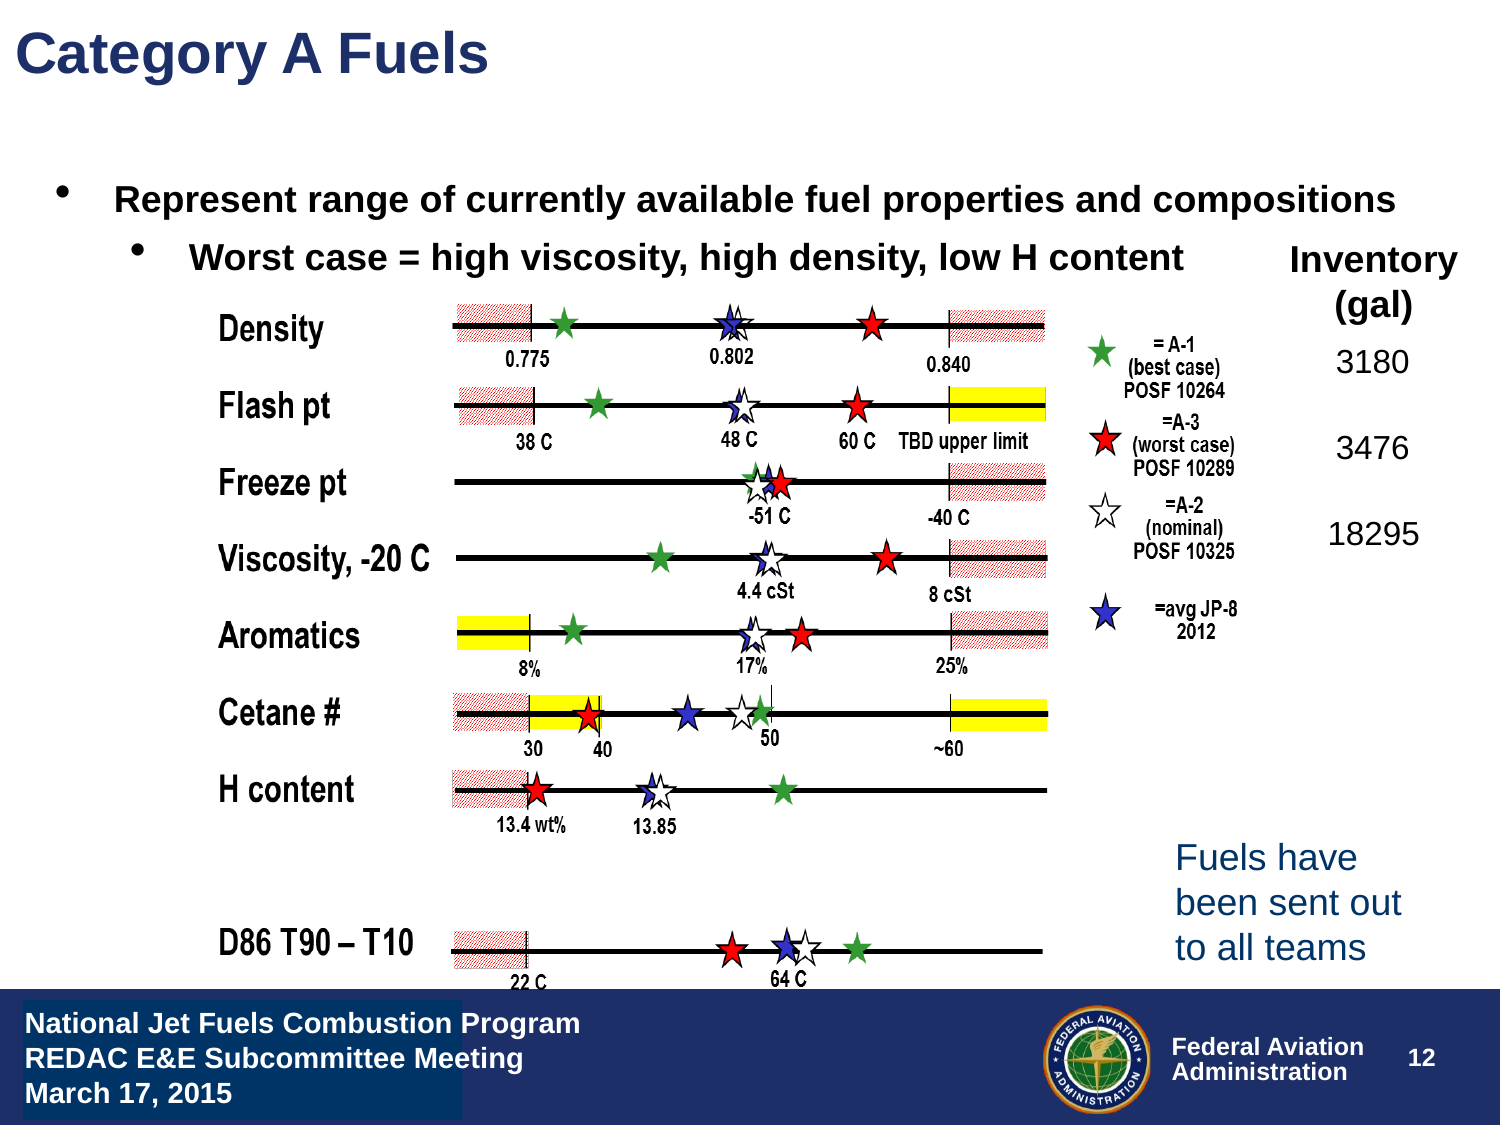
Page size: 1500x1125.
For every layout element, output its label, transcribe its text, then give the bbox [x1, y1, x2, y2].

text_box Fuels have been sent out to all teams [1252, 825, 1455, 976]
text_box 18295 [1312, 505, 1435, 560]
text_box 3476 [1321, 418, 1425, 474]
text_box Inventory (gal) [1274, 227, 1474, 333]
picture [199, 293, 1248, 1114]
text_box National Jet Fuels Combustion Program REDAC E&E Subcommittee Meeting March 17, 2015 [9, 997, 728, 1117]
text_box 3180 [1321, 333, 1425, 388]
title Category A Fuels [0, 0, 1390, 100]
text_box Represent range of currently available fuel properties and compositions Worst case = high viscosity, high density, low H content [39, 167, 1465, 290]
